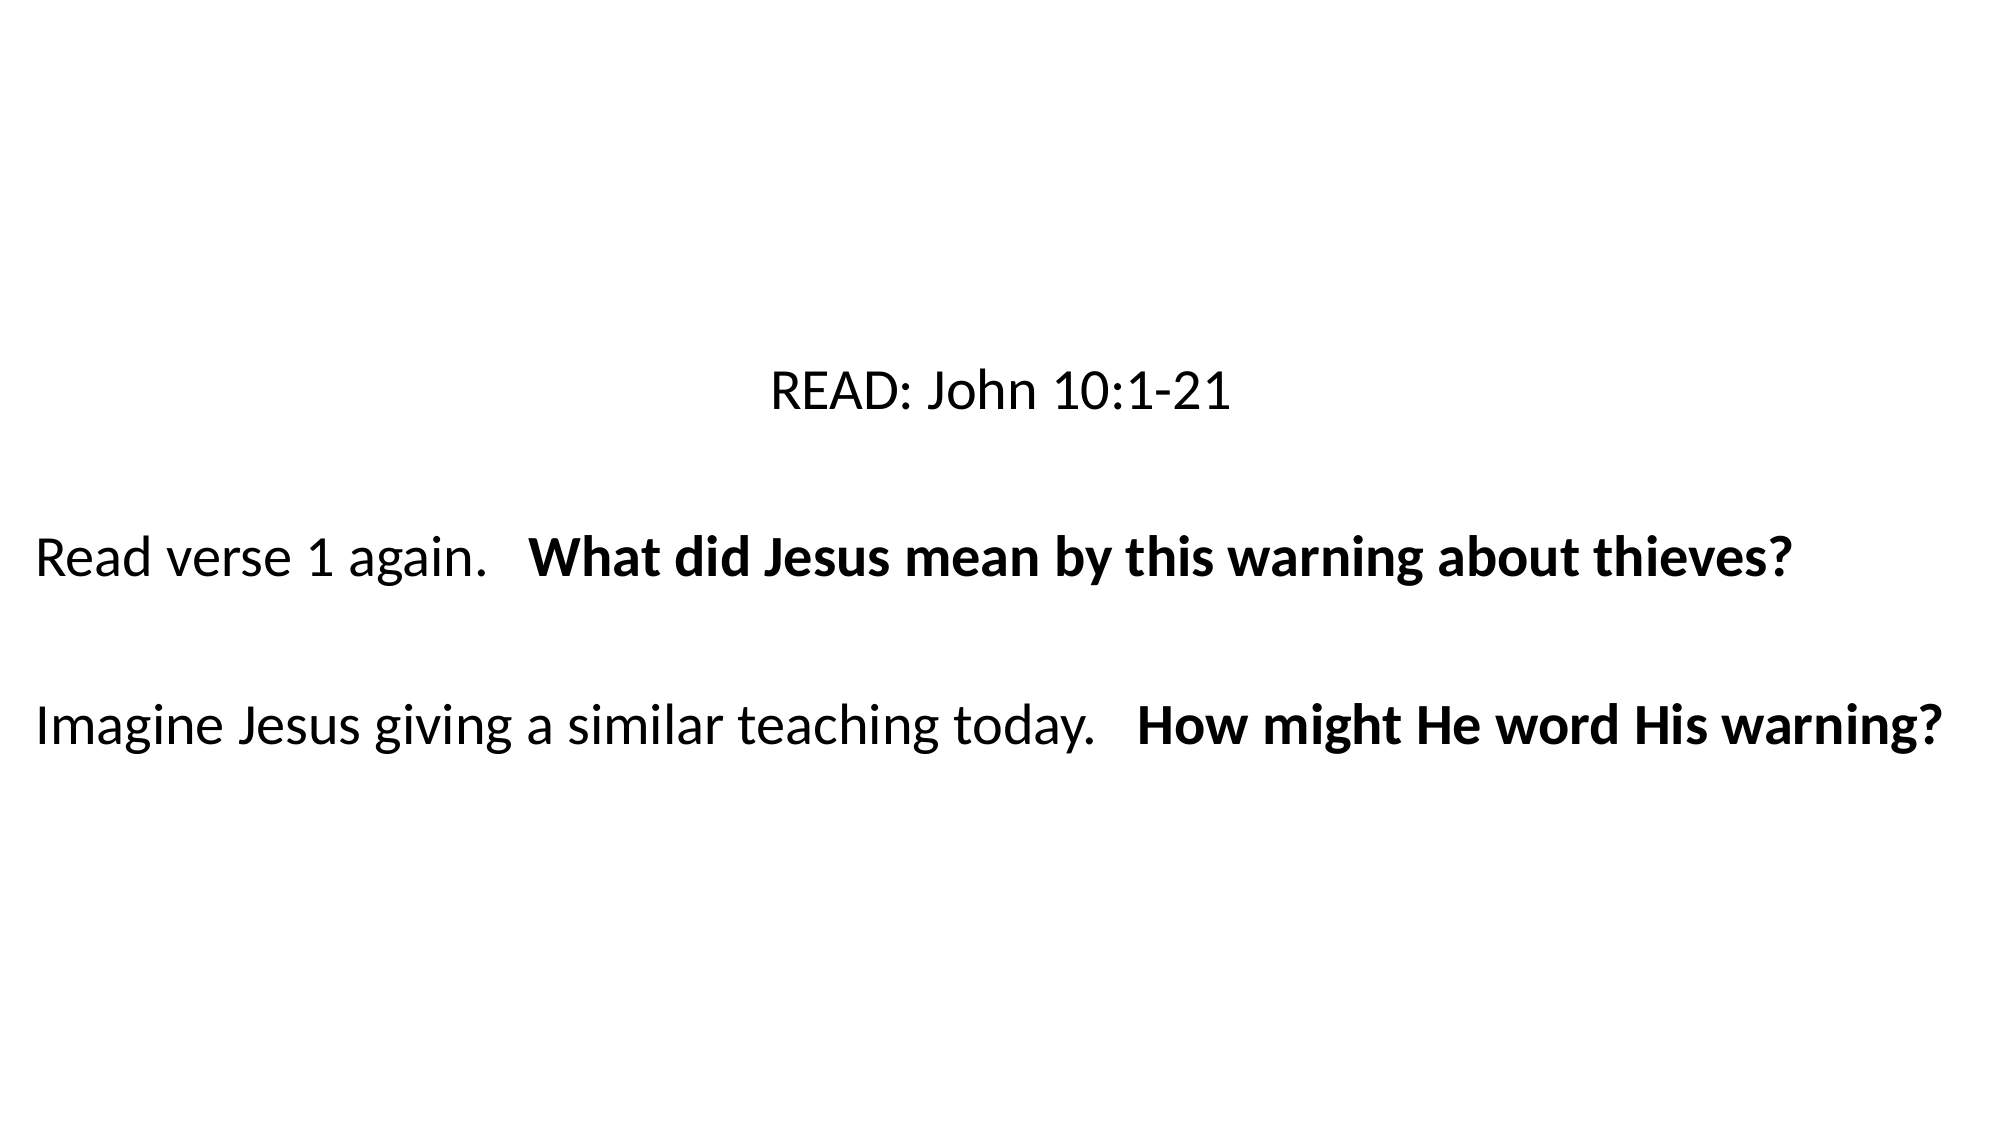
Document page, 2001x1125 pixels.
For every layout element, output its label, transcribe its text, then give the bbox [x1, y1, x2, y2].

list READ: John 10:1-21 Read verse 1 again. What did Jesus mean by this warning about thieves? Imagine Jesus giving a similar teaching today. How might He word His warning? [20, 260, 1982, 975]
